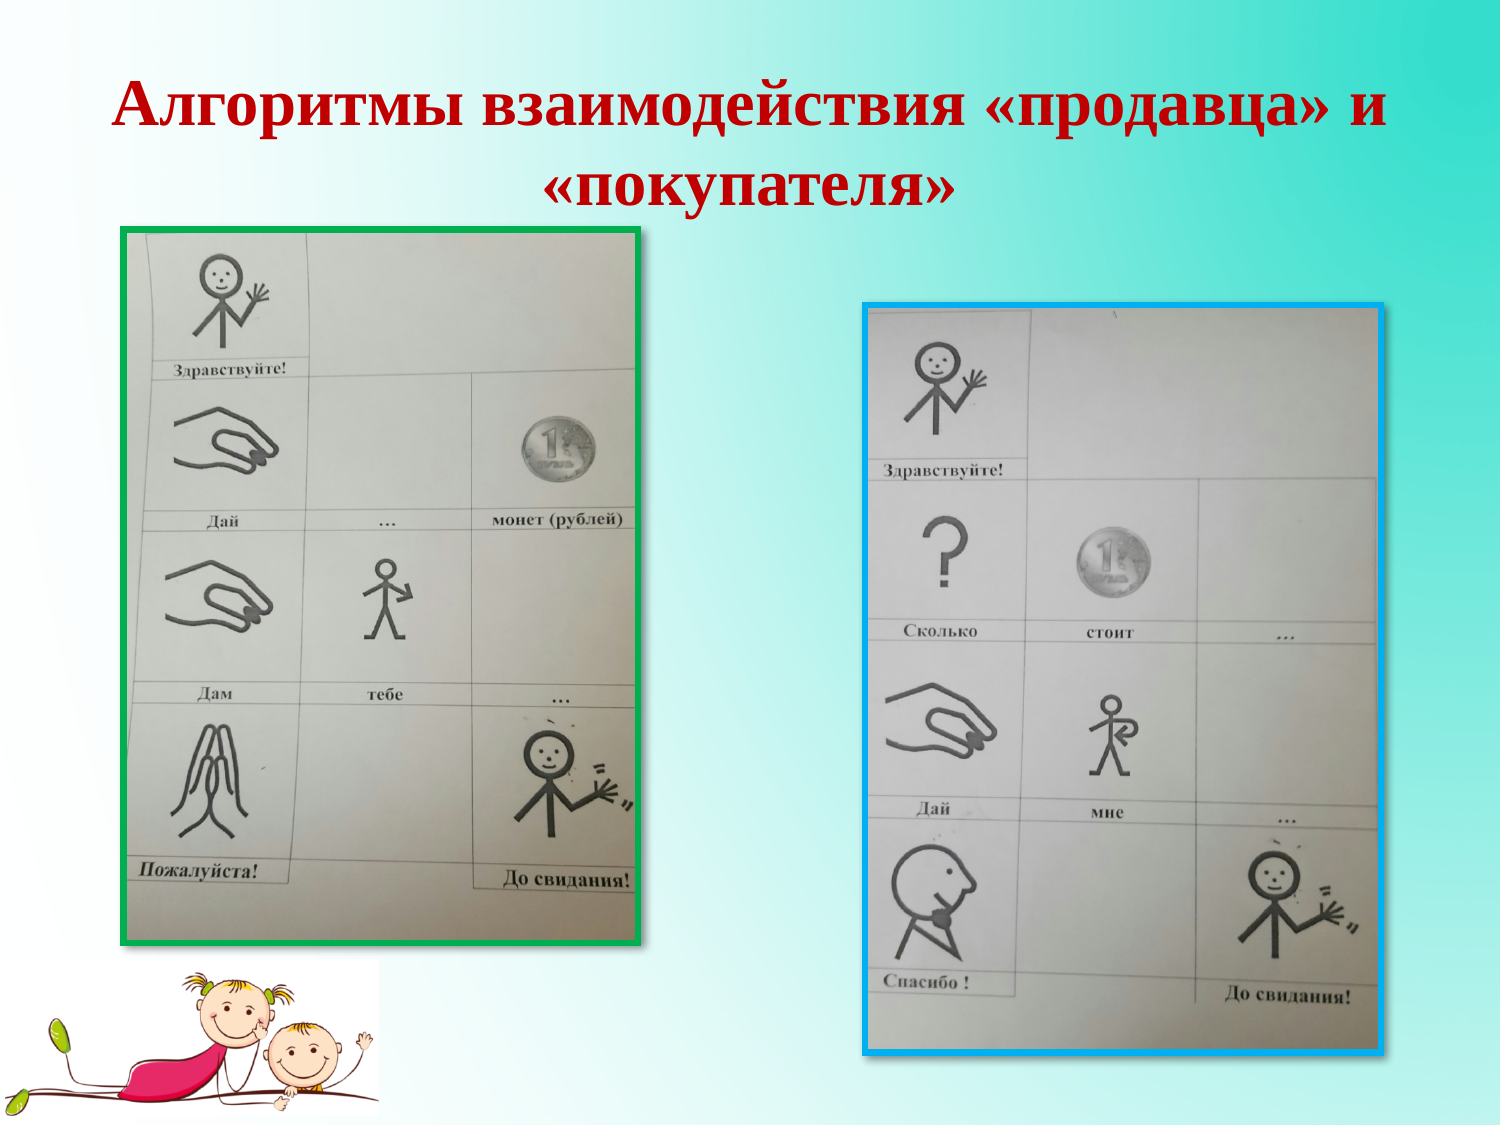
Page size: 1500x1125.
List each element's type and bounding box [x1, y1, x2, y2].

list [126, 232, 636, 941]
picture [0, 0, 1500, 1125]
